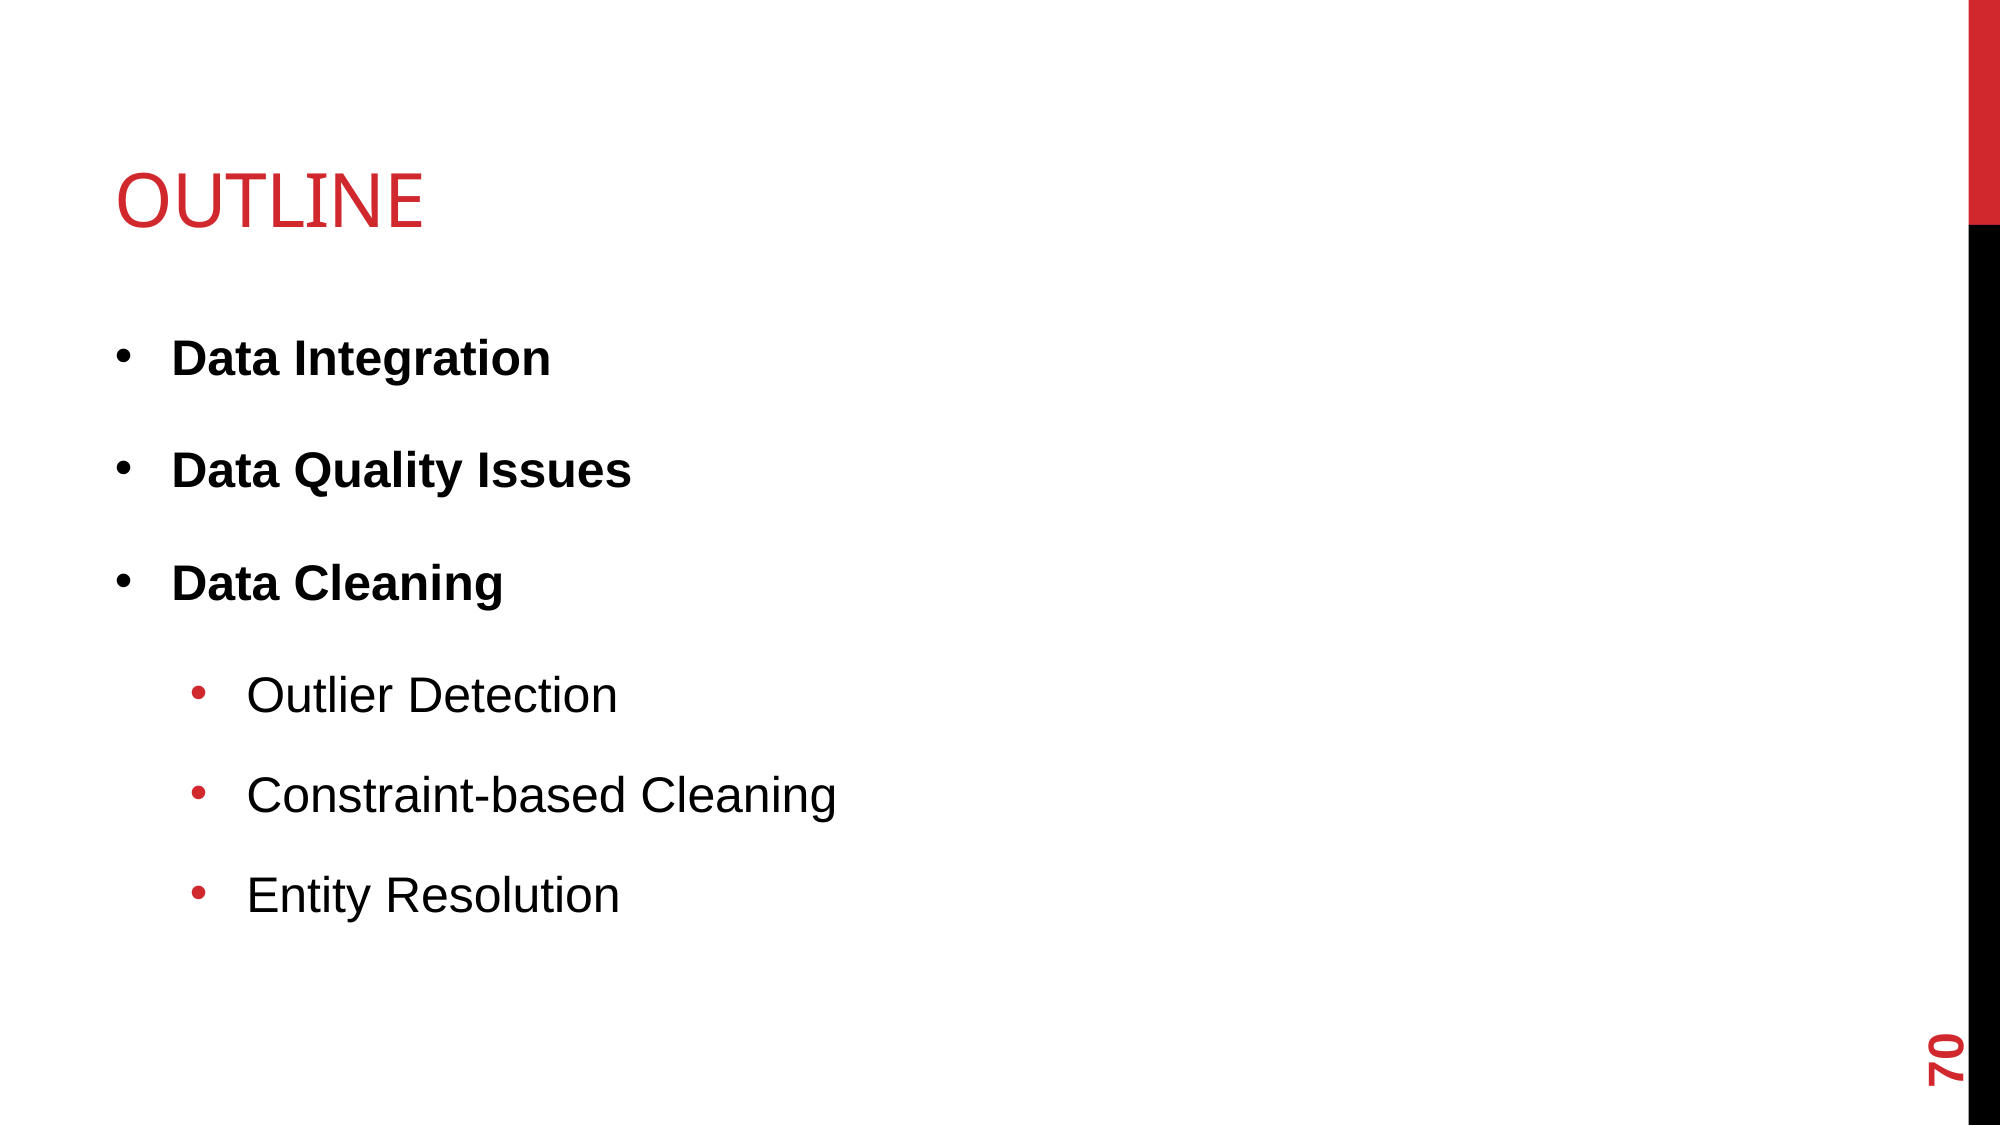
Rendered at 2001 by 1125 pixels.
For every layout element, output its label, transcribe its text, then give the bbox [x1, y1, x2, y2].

list Data Integration Data Quality Issues Data Cleaning Outlier Detection Constraint-based Cleaning Entity Resolution [99, 287, 1767, 1005]
title Outline [99, 25, 1367, 250]
slide_number 70 [1903, 887, 1984, 1104]
